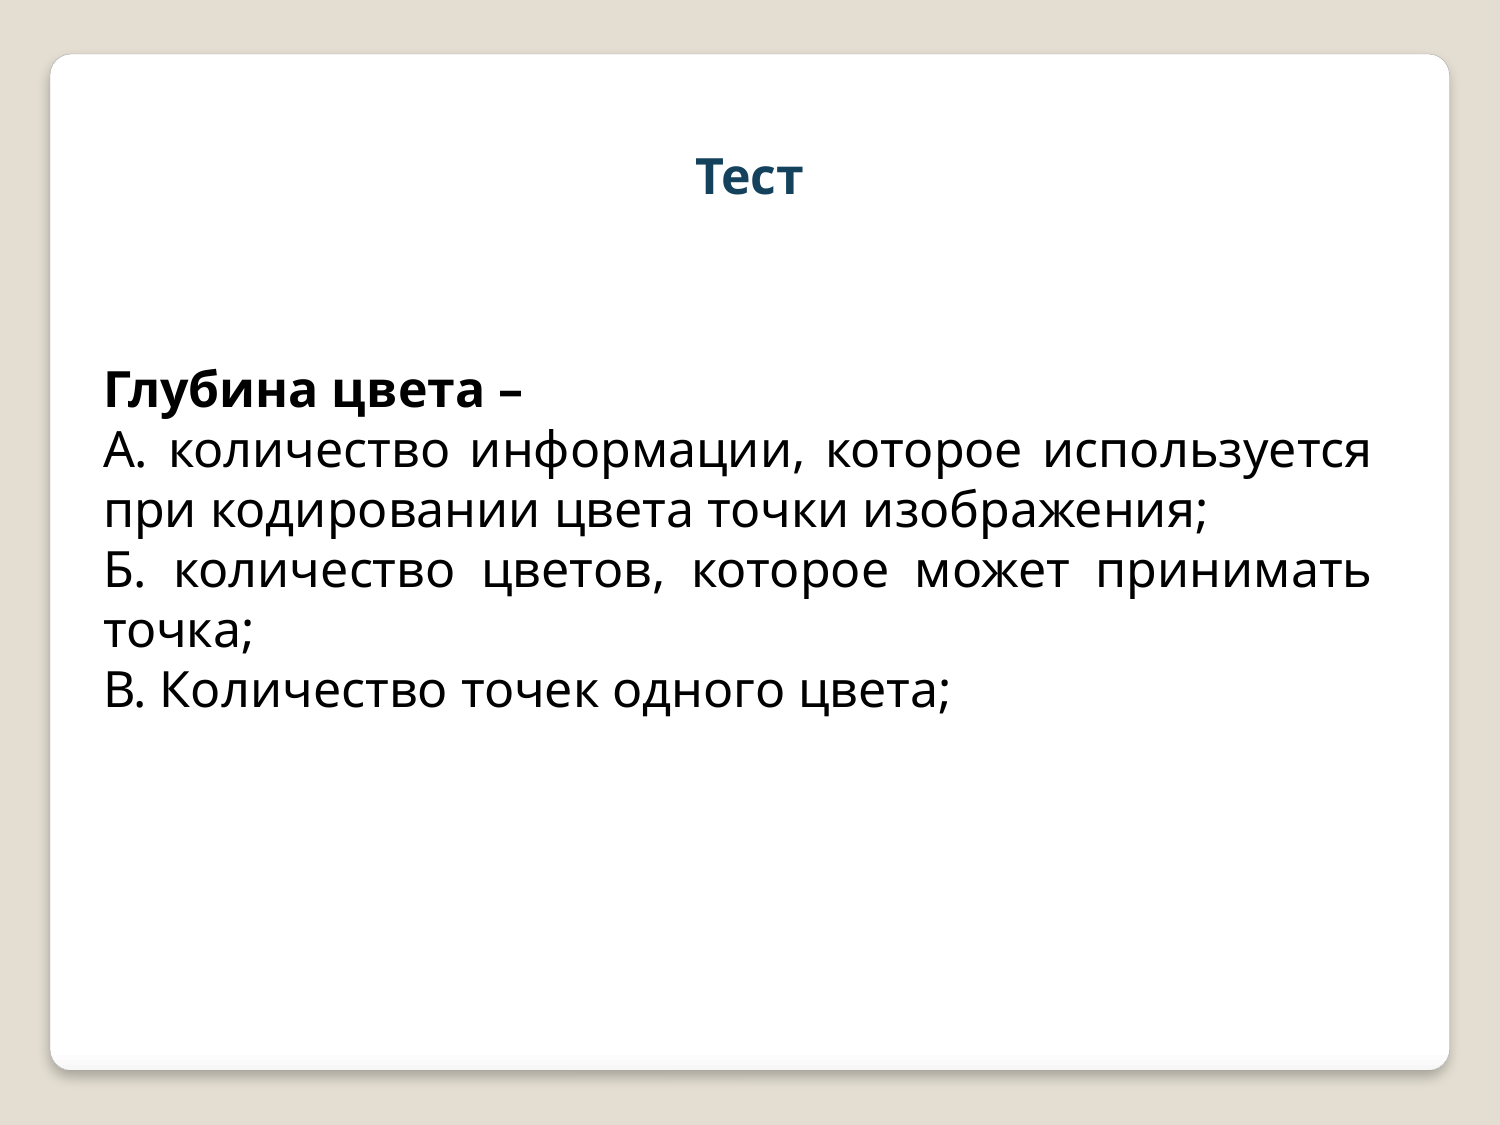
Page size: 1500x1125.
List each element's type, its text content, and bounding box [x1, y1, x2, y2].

text_box Тест [53, 137, 1447, 212]
text_box Глубина цвета – А. количество информации, которое используется при кодировании цвета точки изображения; Б. количество цветов, которое может принимать точка; В. Количество точек одного цвета; [88, 349, 1388, 725]
